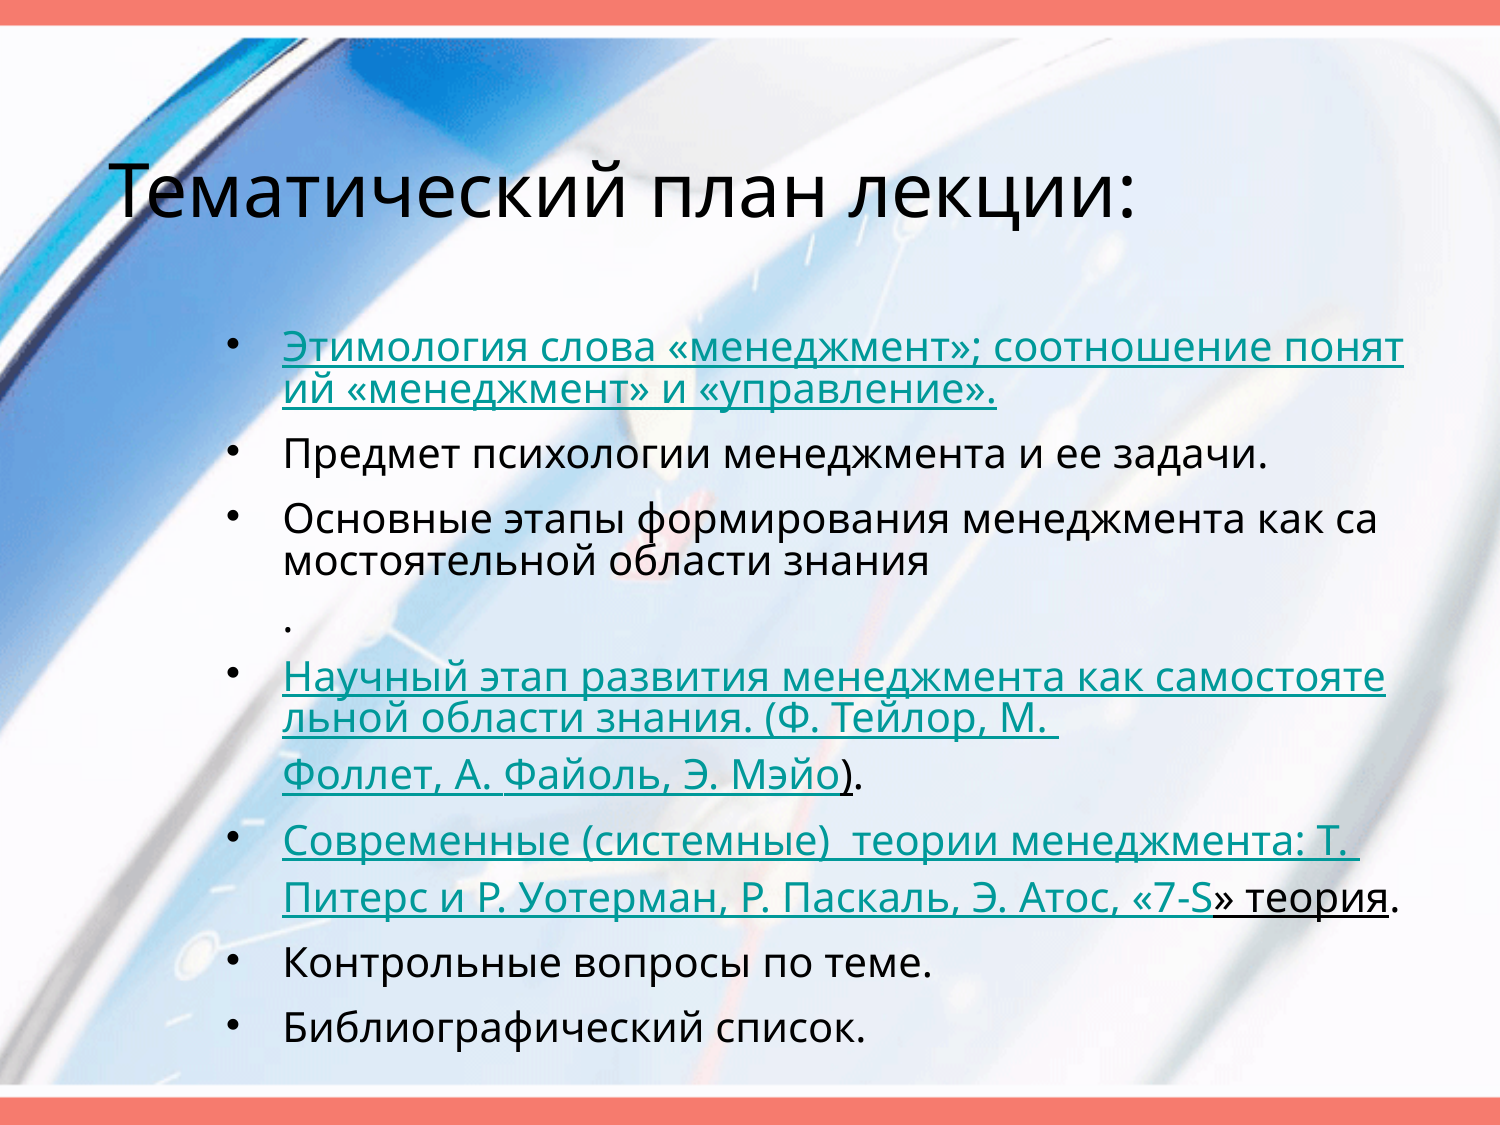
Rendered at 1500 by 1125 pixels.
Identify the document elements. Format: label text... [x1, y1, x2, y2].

list Этимология слова «менеджмент»; соотношение понятий «менеджмент» и «управление». Предмет психологии менеджмента и ее задачи. Основные этапы формирования менеджмента как самостоятельной области знания. Научный этап развития менеджмента как самостоятельной области знания. (Ф. Тейлор, М. Фоллет, А. Файоль, Э. Мэйо). Современные (системные) теории менеджмента: Т. Питерс и Р. Уотерман, Р. Паскаль, Э. Атос, «7-S» теория. Контрольные вопросы по теме. Библиографический список. [210, 312, 1425, 1032]
title Тематический план лекции: [93, 87, 1425, 288]
picture [0, 0, 1500, 1125]
